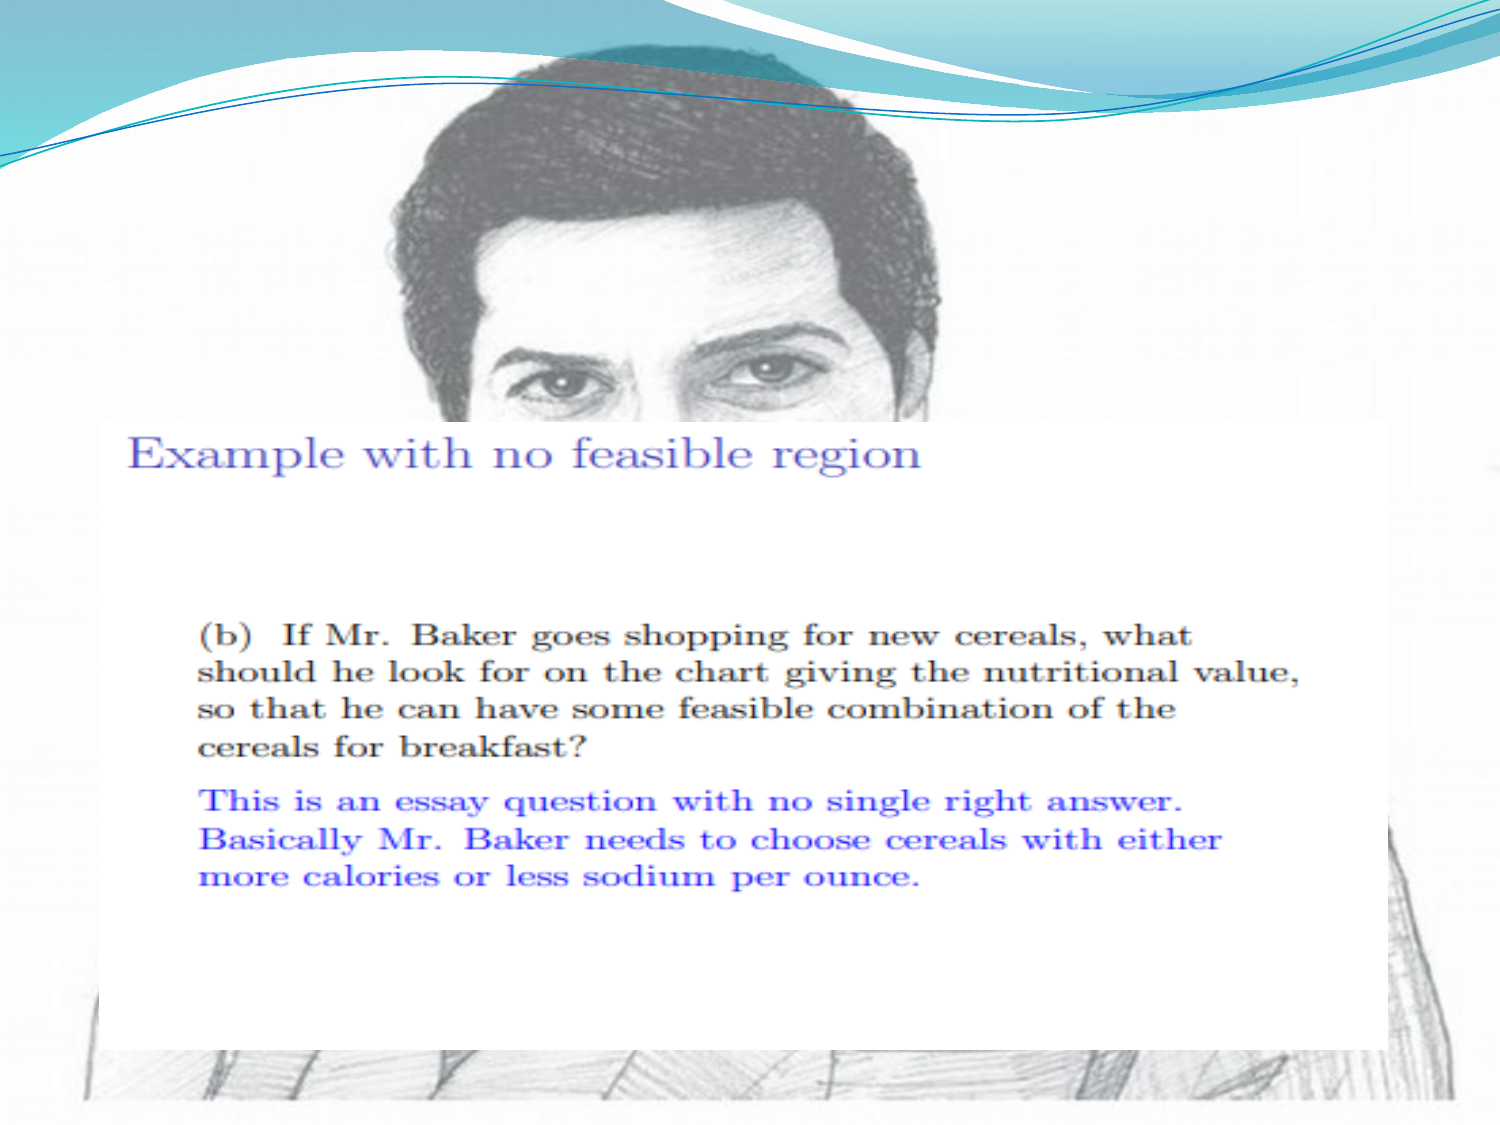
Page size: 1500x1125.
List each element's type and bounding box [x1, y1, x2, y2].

list [99, 422, 1388, 1051]
